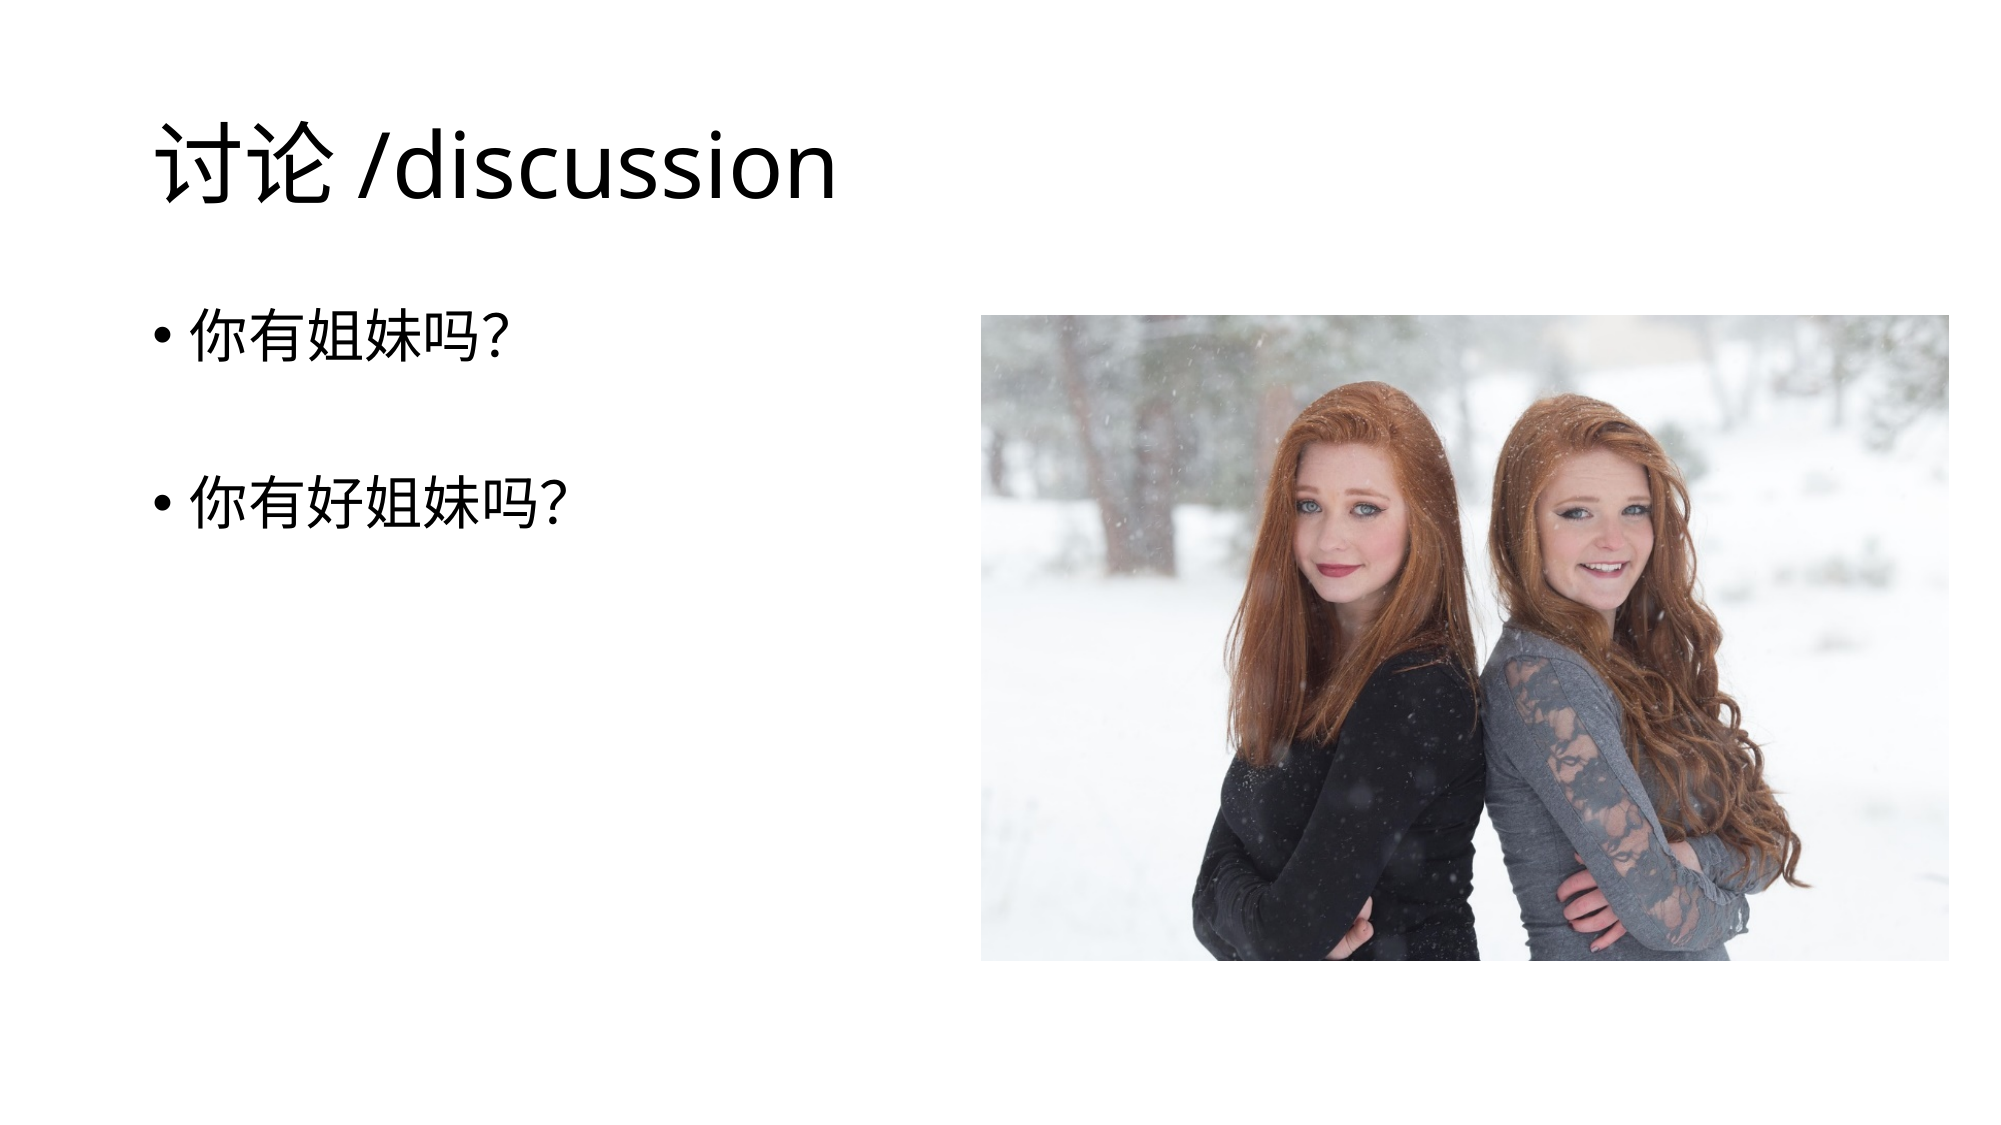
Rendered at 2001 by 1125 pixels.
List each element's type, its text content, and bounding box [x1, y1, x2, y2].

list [981, 315, 1949, 961]
title 讨论/discussion [137, 59, 1863, 278]
list 你有姐妹吗？ 你有好姐妹吗？ [137, 299, 988, 1014]
